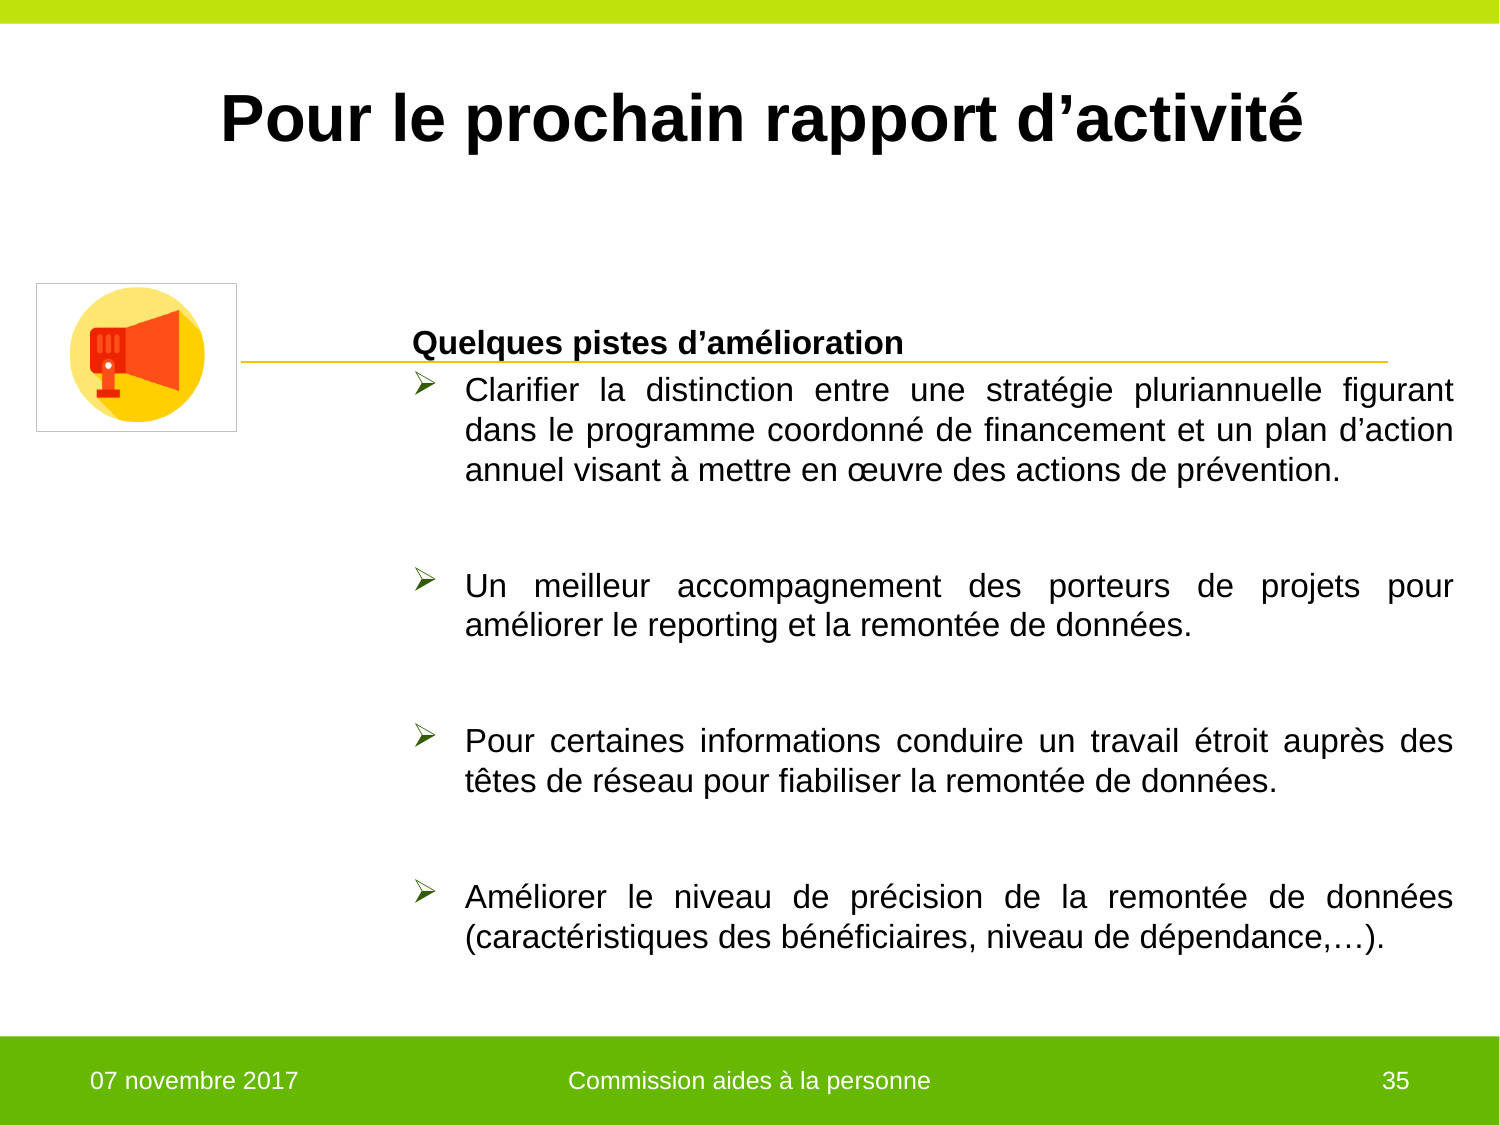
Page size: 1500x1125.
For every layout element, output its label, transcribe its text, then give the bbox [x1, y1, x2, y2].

text_box [35, 281, 63, 433]
footer Commission aides à la personne [512, 1057, 988, 1102]
slide_number 35 [1074, 1057, 1425, 1102]
picture [64, 281, 209, 433]
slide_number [75, 1057, 425, 1102]
title Pour le prochain rapport d’activité [88, 68, 1439, 161]
text_box [209, 281, 239, 433]
list Quelques pistes d’amélioration Clarifier la distinction entre une stratégie pluriannuelle figurant dans le programme coordonné de financement et un plan d’action annuel visant à mettre en œuvre des actions de prévention. Un meilleur accompagnement des porteurs de projets pour améliorer le reporting et la remontée de données. Pour certaines informations conduire un travail étroit auprès des têtes de réseau pour fiabiliser la remontée de données. Améliorer le niveau de précision de la remontée de données (caractéristiques des bénéficiaires, niveau de dépendance,…). [277, 267, 1471, 1118]
